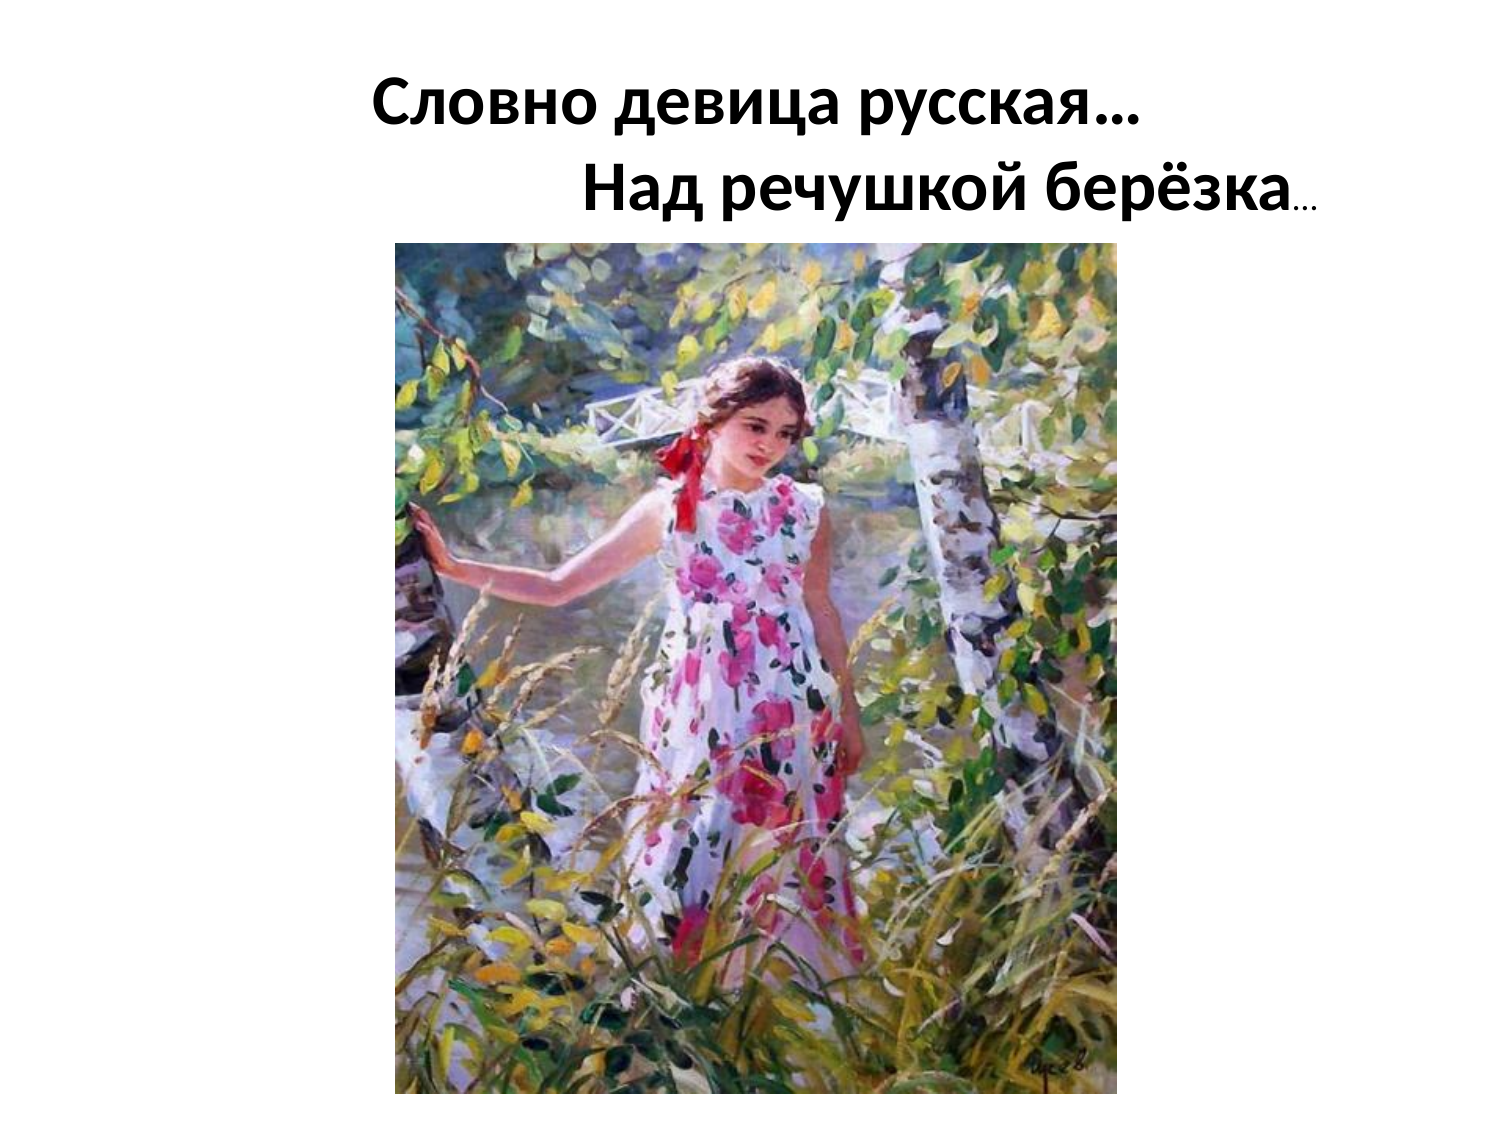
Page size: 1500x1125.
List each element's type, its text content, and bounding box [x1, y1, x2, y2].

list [395, 243, 1117, 1095]
title Словно девица русская… Над речушкой берёзка… [75, 45, 1425, 233]
